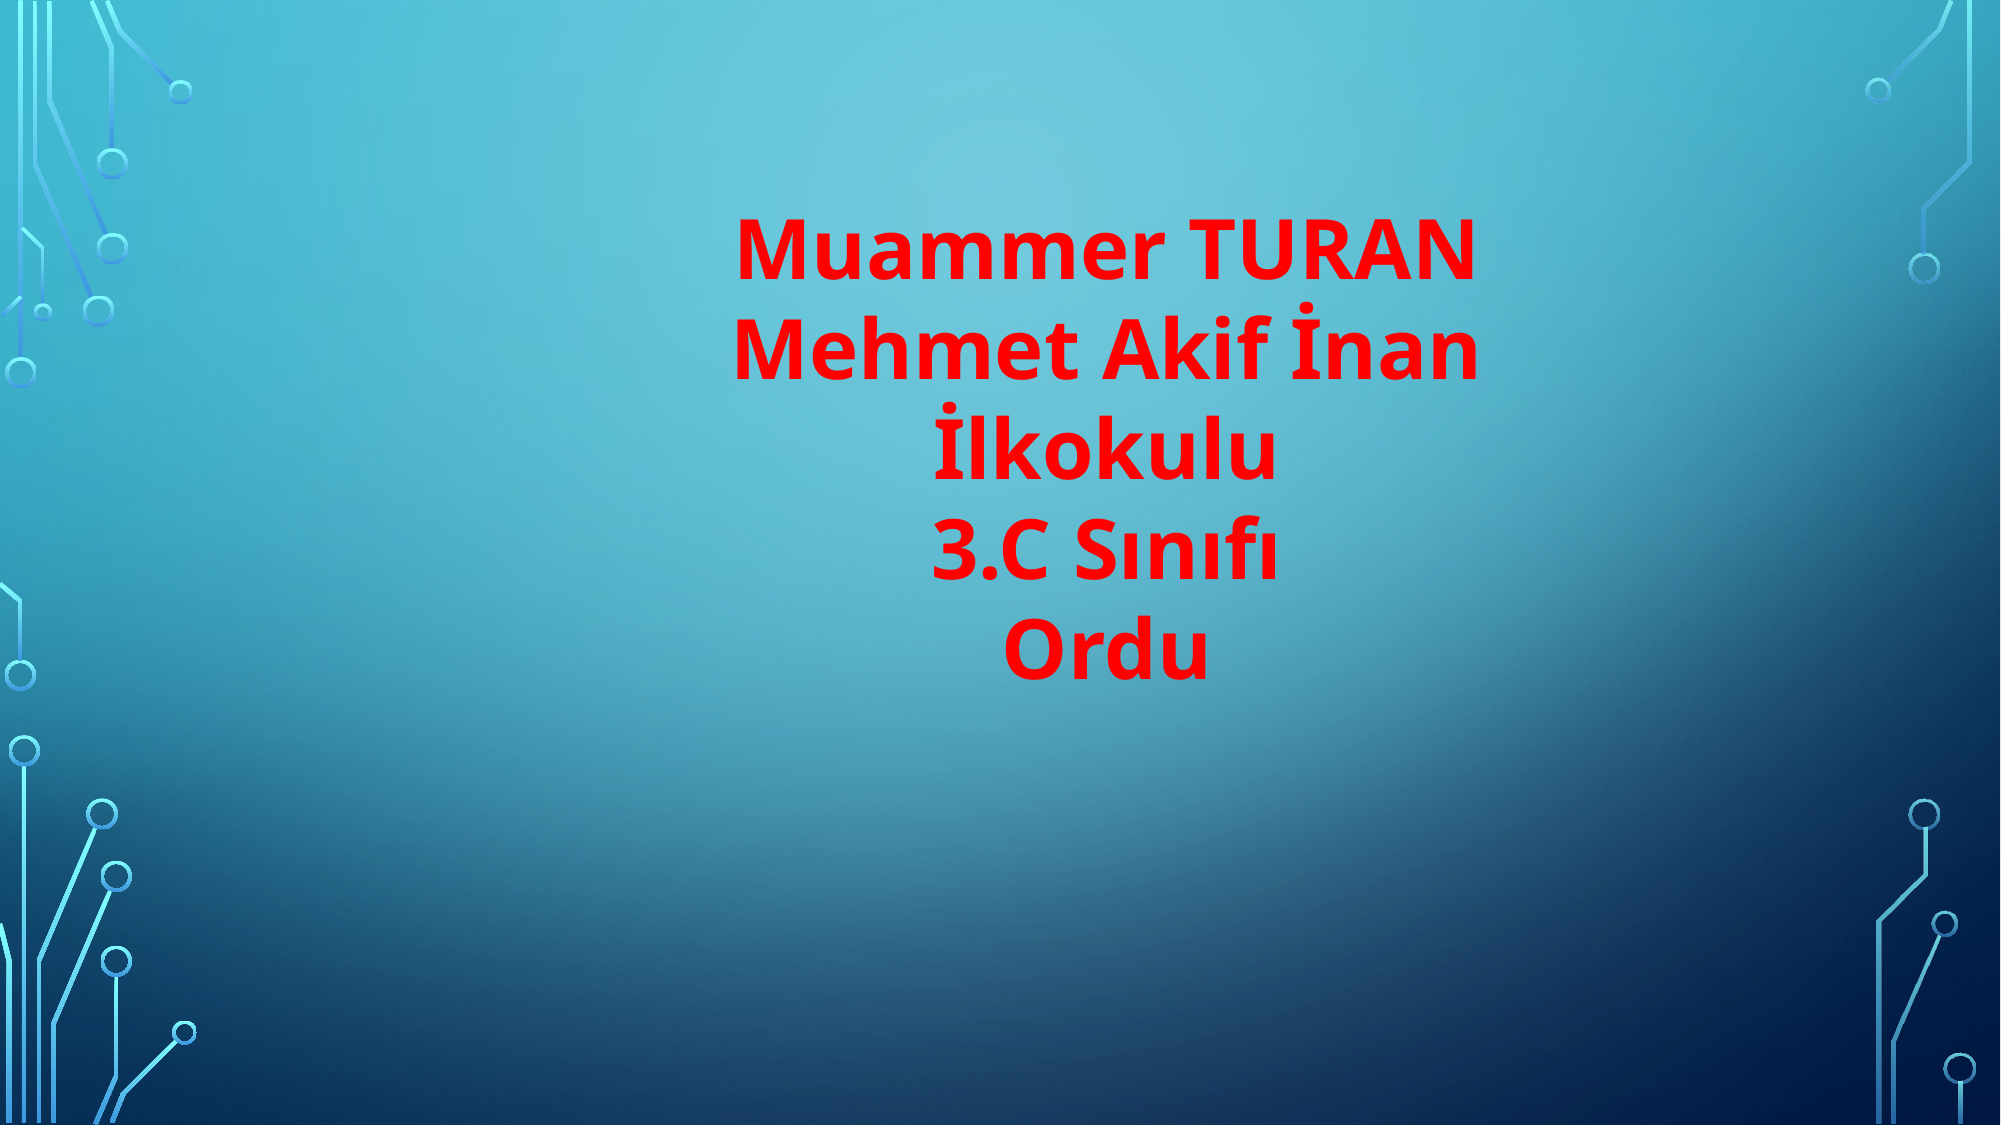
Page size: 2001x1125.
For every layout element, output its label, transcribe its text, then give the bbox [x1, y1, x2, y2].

text_box Muammer TURAN Mehmet Akif İnan İlkokulu 3.C Sınıfı Ordu [533, 189, 1681, 704]
